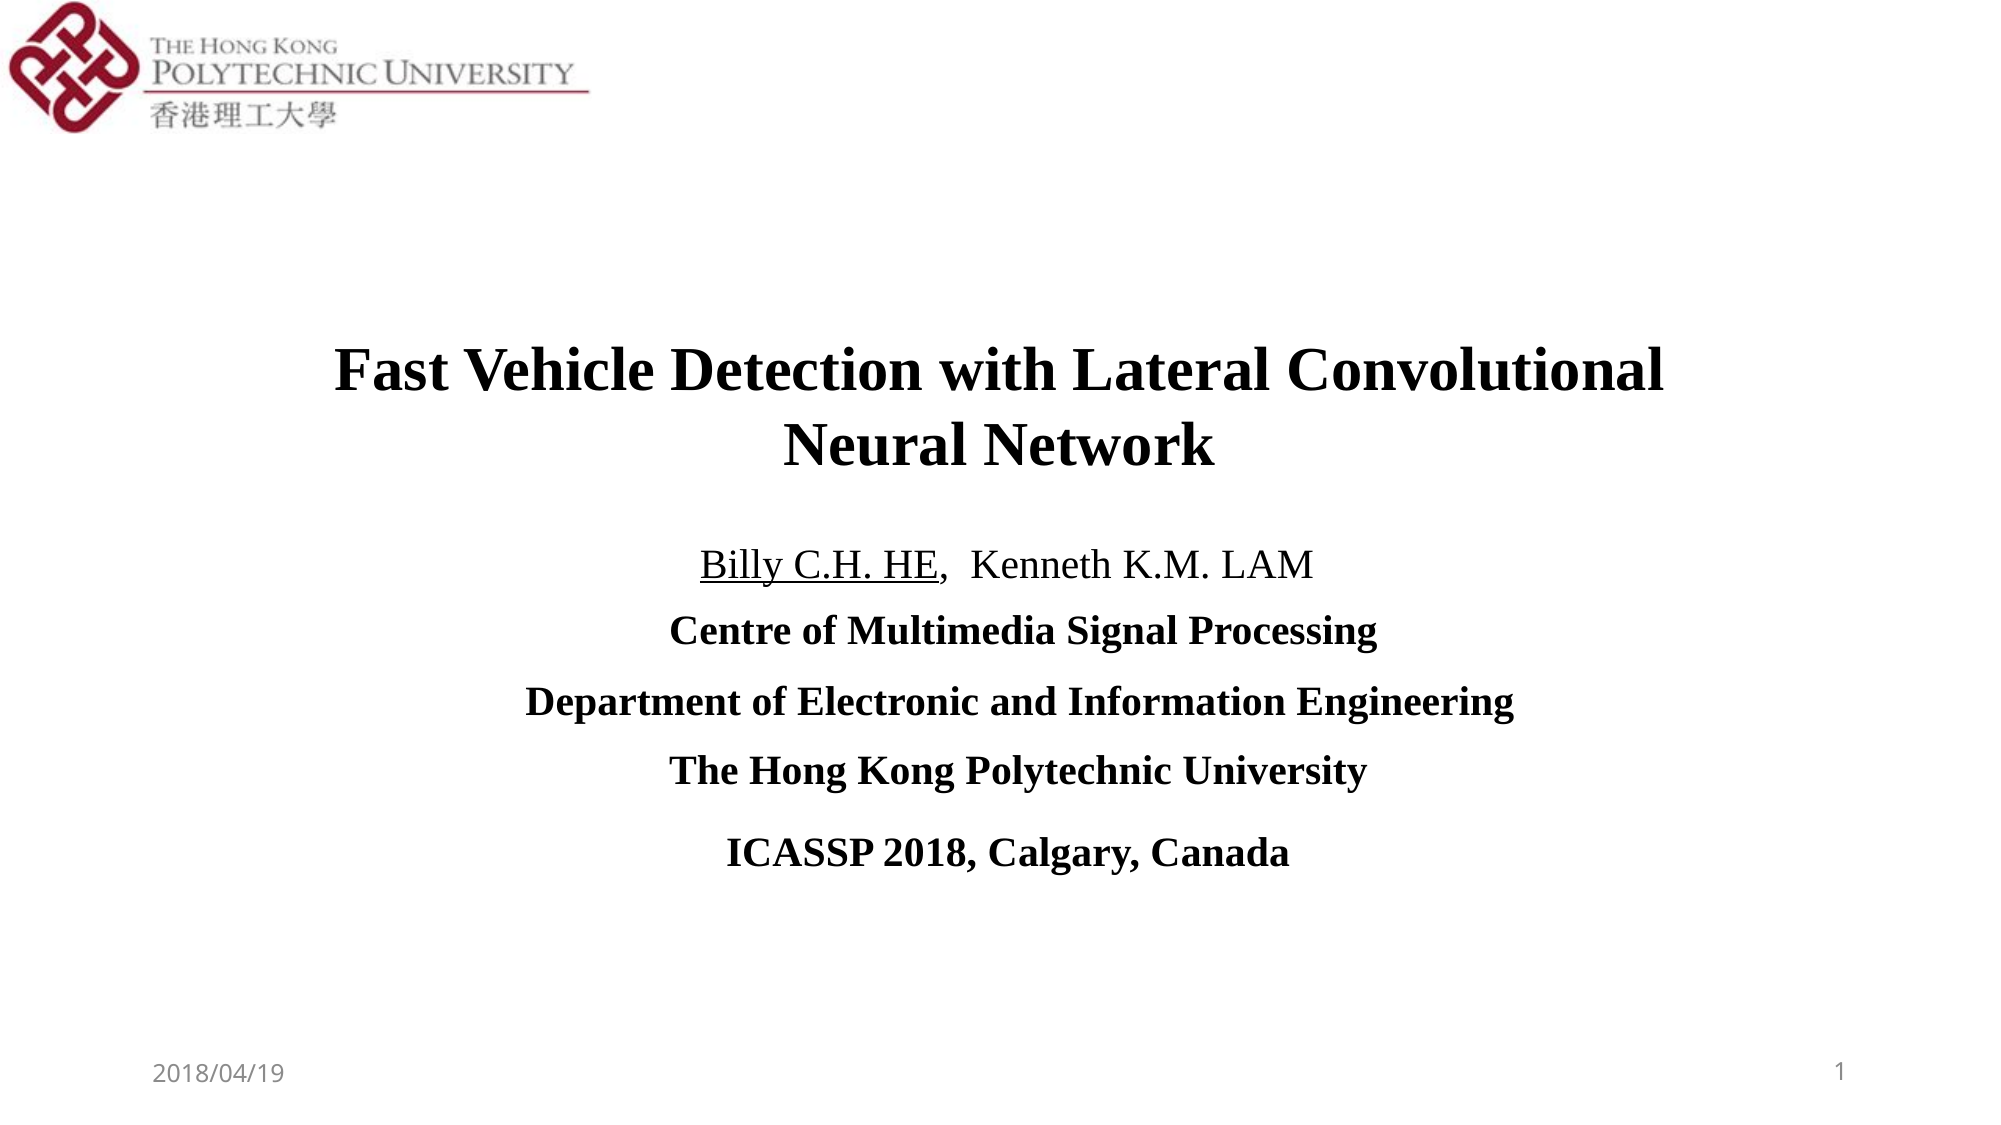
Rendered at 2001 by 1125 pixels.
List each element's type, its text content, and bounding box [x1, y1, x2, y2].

picture [0, 0, 592, 134]
text_box Billy C.H. HE, Kenneth K.M. LAM [685, 529, 1443, 595]
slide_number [137, 1042, 588, 1103]
text_box Department of Electronic and Information Engineering [510, 666, 1682, 732]
text_box Fast Vehicle Detection with Lateral Convolutional Neural Network [232, 320, 1768, 486]
text_box ICASSP 2018, Calgary, Canada [711, 816, 1882, 882]
slide_number 1 [1412, 1042, 1863, 1103]
text_box Centre of Multimedia Signal Processing [654, 595, 1825, 661]
text_box The Hong Kong Polytechnic University [654, 735, 1825, 801]
